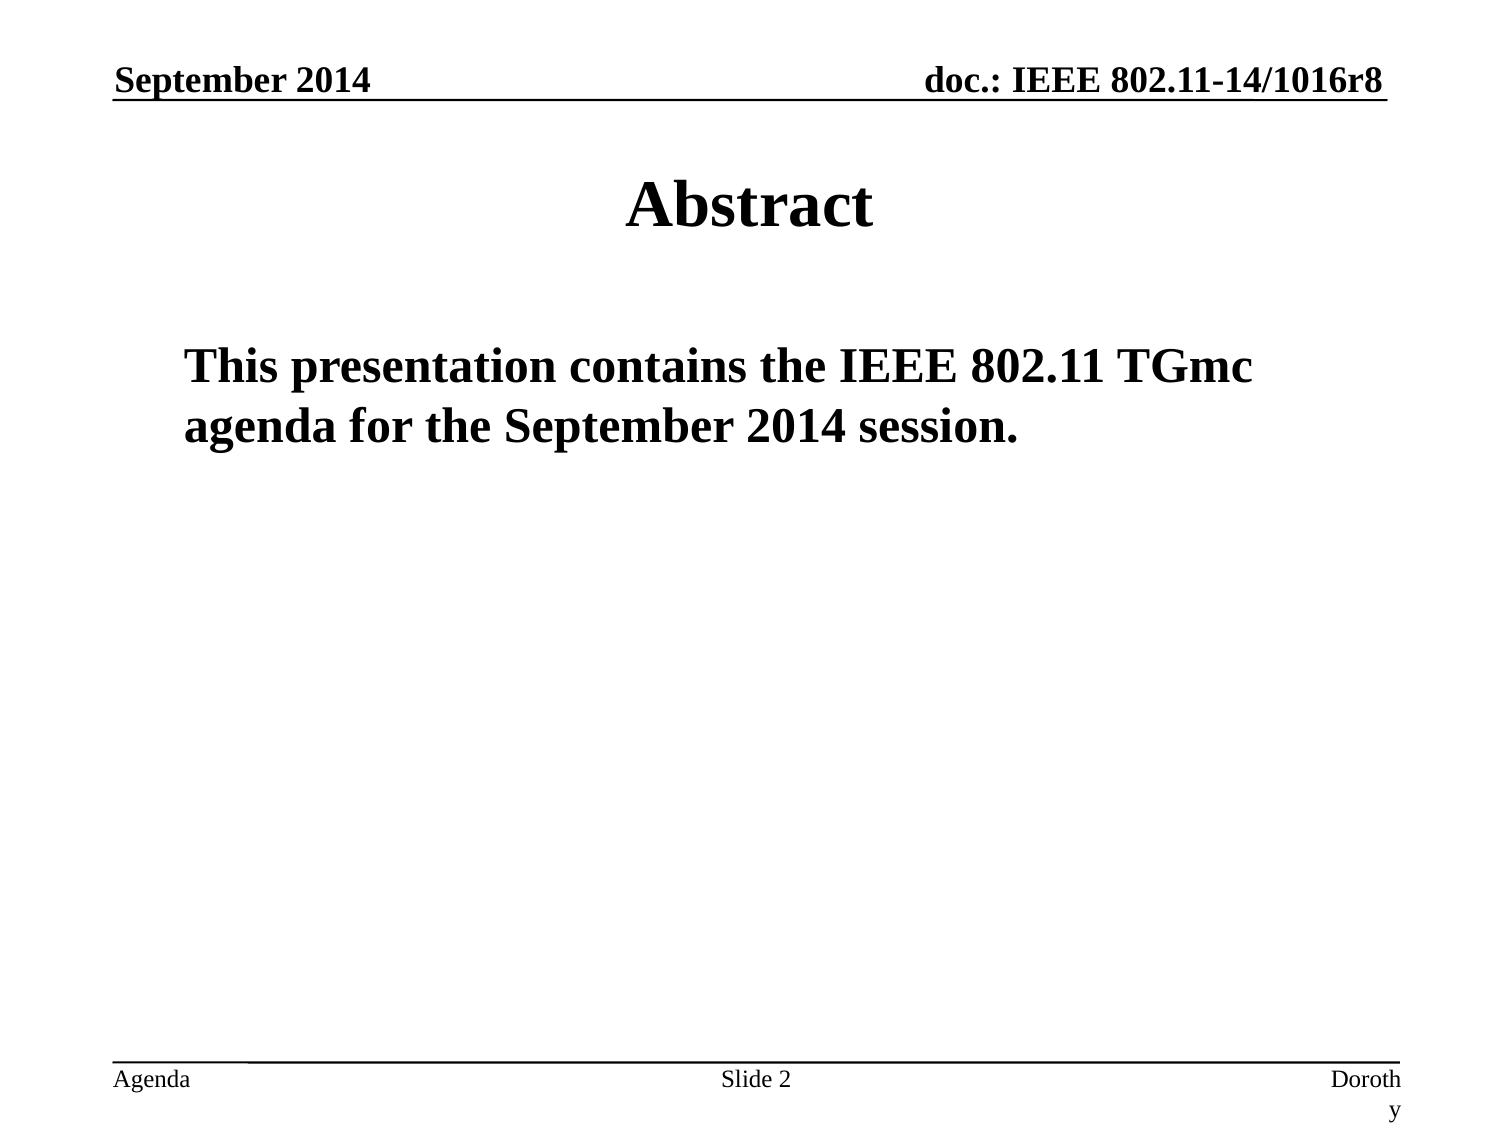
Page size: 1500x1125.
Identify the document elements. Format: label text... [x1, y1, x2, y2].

slide_number Slide 2 [712, 1062, 800, 1093]
title Abstract [112, 112, 1388, 288]
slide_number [114, 54, 425, 100]
list This presentation contains the IEEE 802.11 TGmc agenda for the September 2014 session. [112, 324, 1388, 1000]
footer Dorothy Stanley, Aruba Networks [1325, 1062, 1402, 1093]
